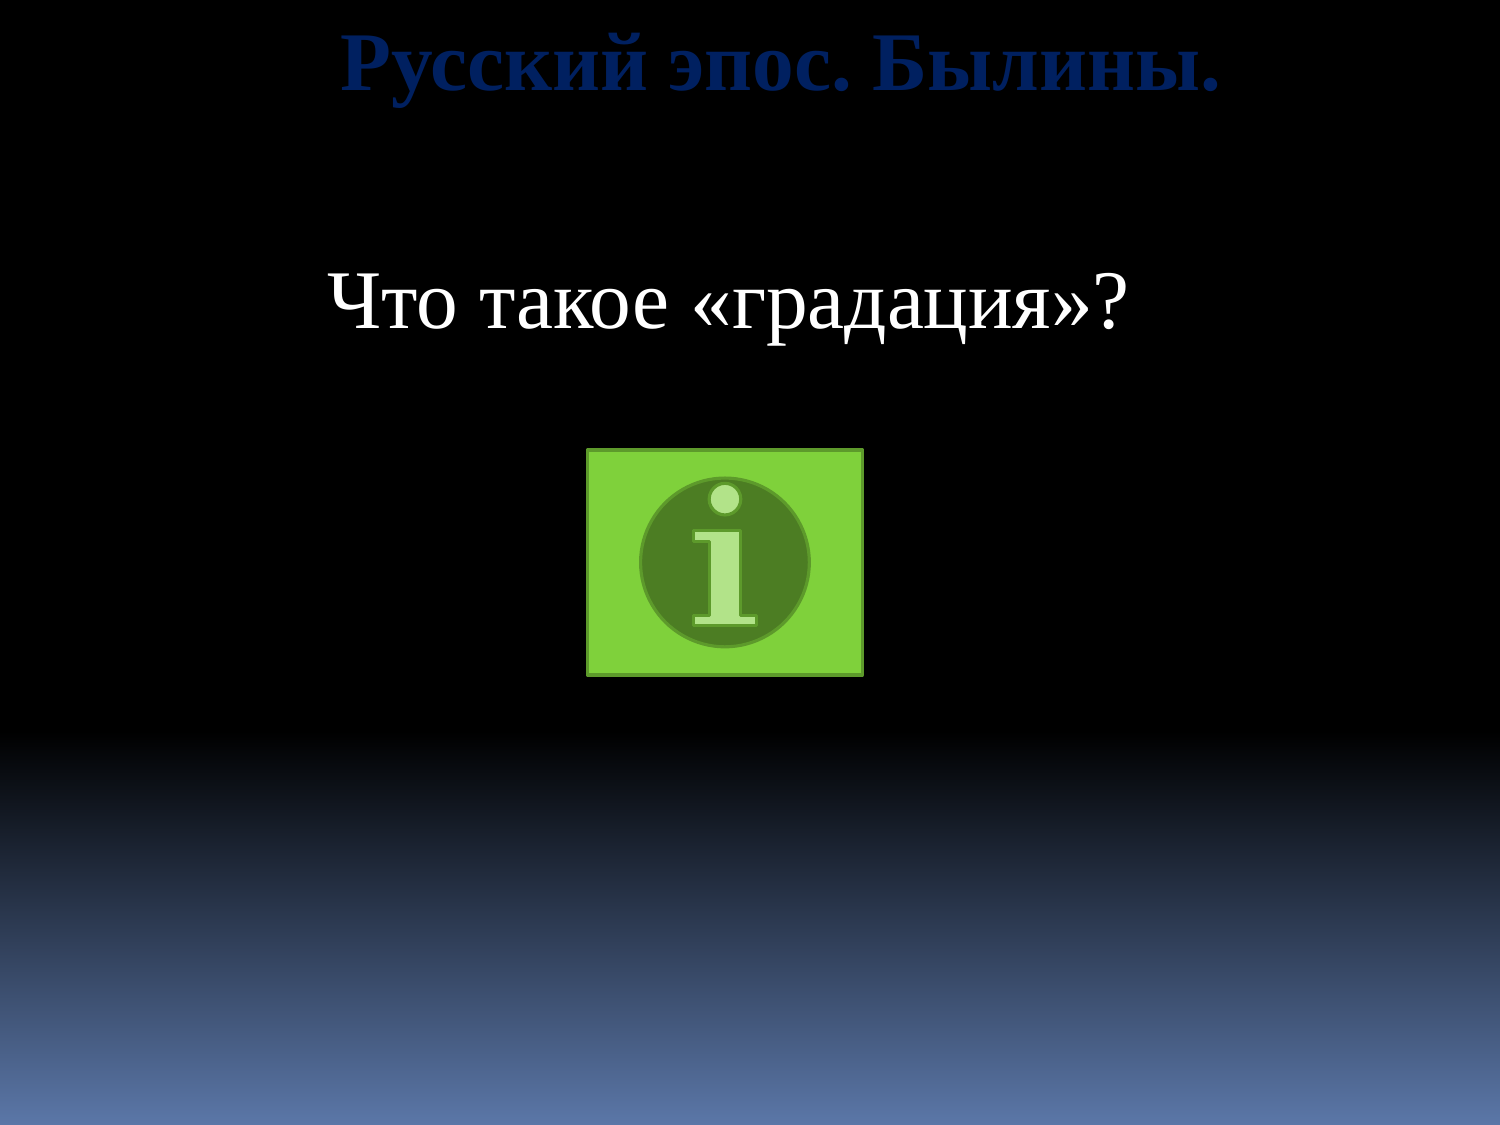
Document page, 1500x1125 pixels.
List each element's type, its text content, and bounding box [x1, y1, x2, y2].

text_box [586, 448, 864, 677]
text_box Что такое «градация»? [0, 237, 1500, 353]
text_box Русский эпос. Былины. [137, 0, 1425, 115]
